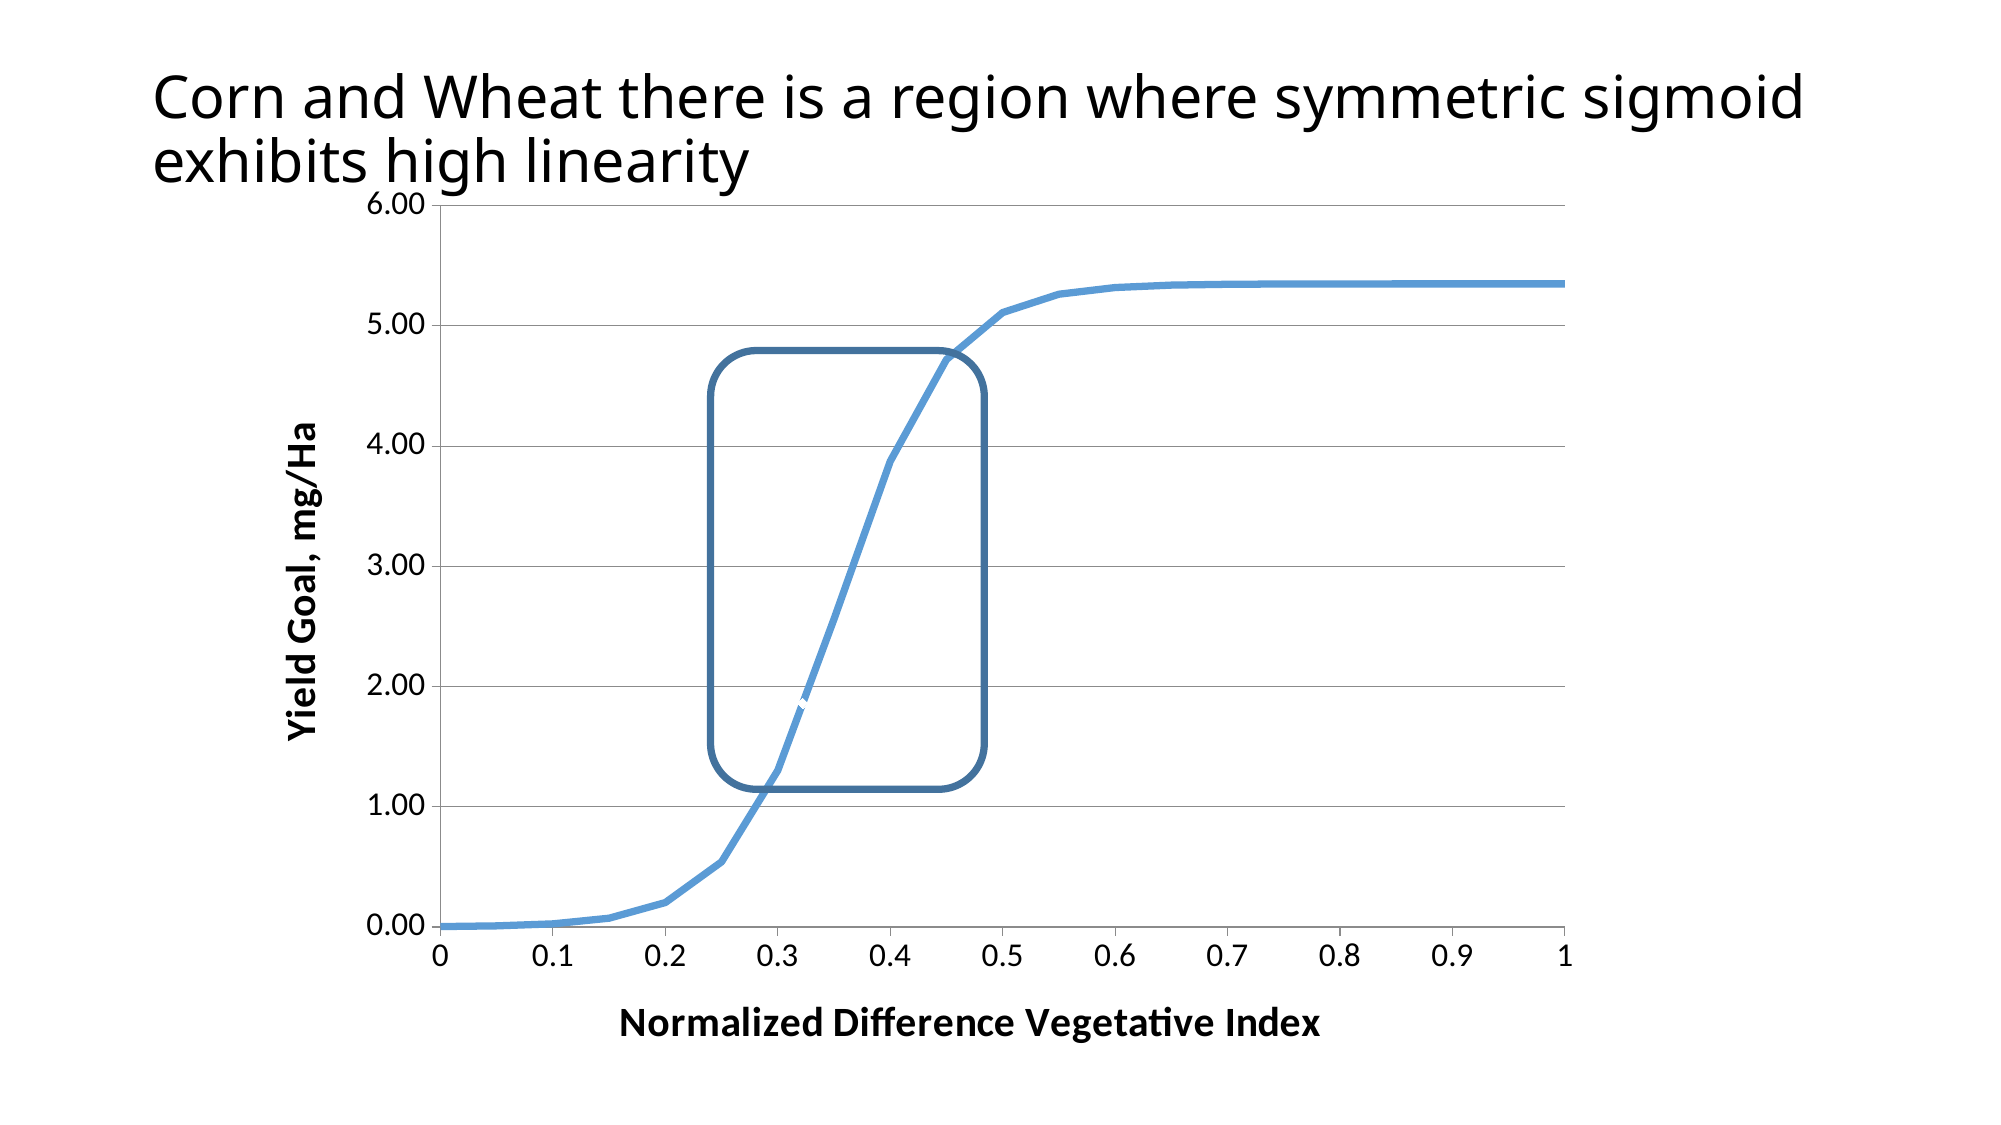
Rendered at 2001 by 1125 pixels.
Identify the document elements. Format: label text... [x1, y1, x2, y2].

title Corn and Wheat there is a region where symmetric sigmoid exhibits high linearity [137, 59, 1863, 204]
chart [267, 178, 1653, 1082]
